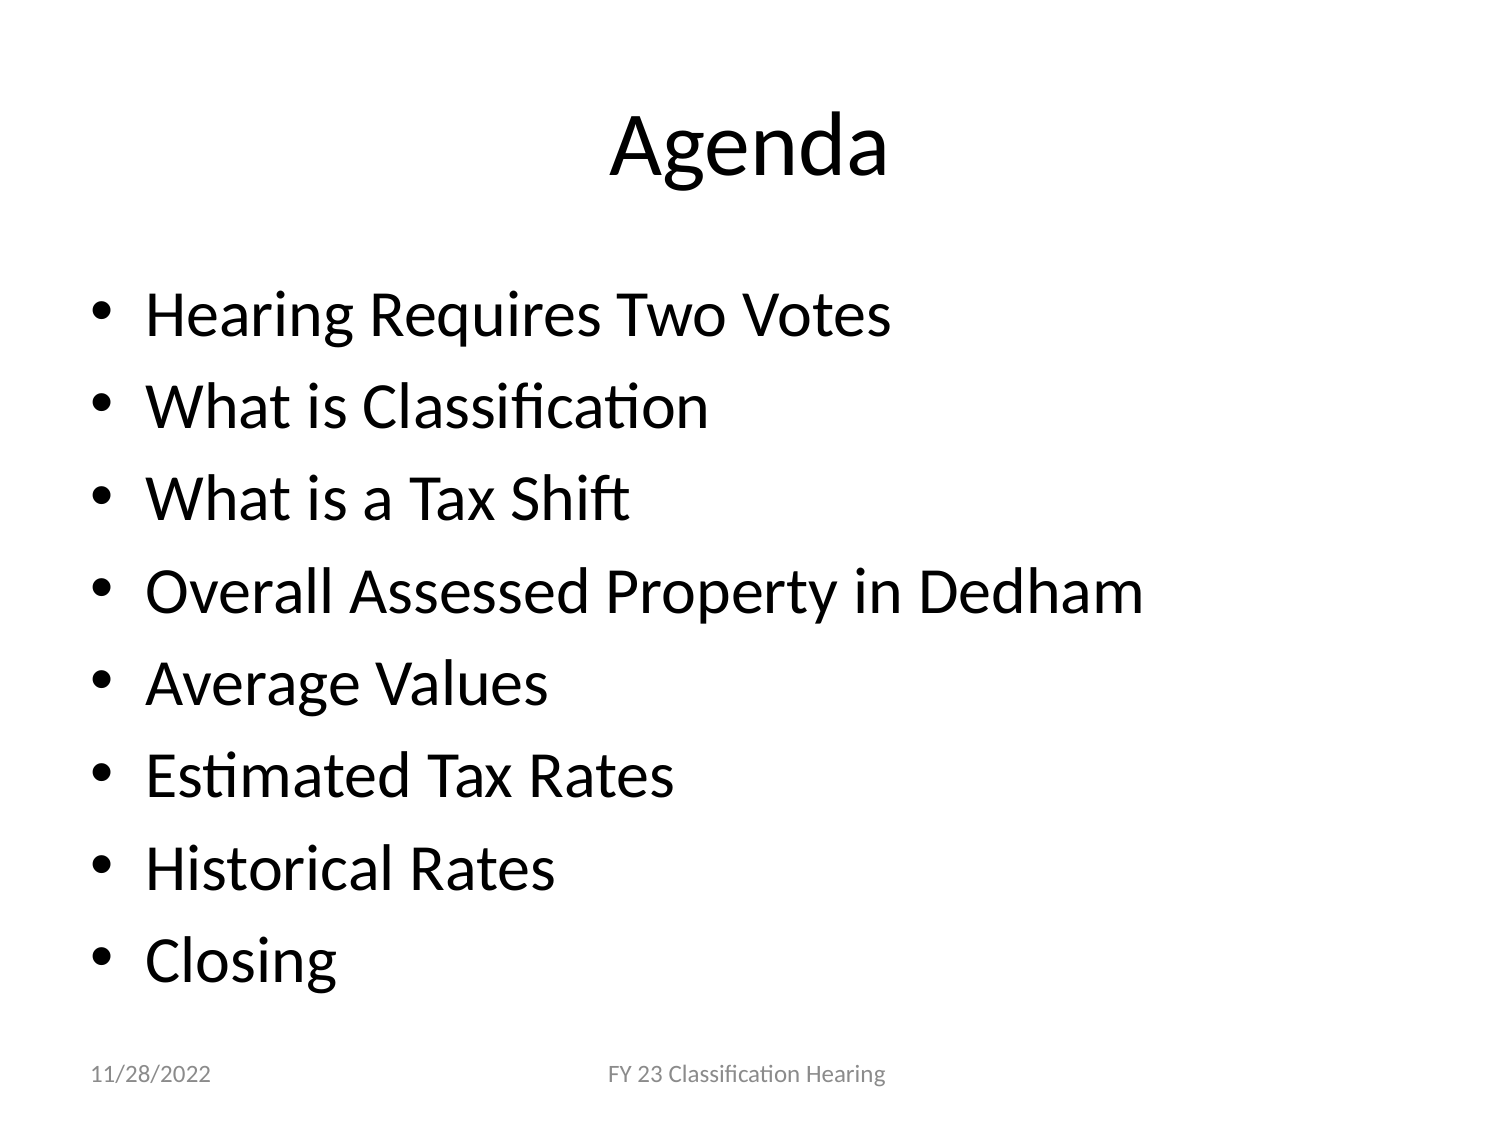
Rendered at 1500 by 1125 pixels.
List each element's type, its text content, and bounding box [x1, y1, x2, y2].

list Hearing Requires Two Votes What is Classification What is a Tax Shift Overall Assessed Property in Dedham Average Values Estimated Tax Rates Historical Rates Closing [75, 262, 1425, 1005]
title Agenda [75, 45, 1425, 233]
footer FY 23 Classification Hearing [512, 1042, 988, 1103]
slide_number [75, 1042, 425, 1103]
